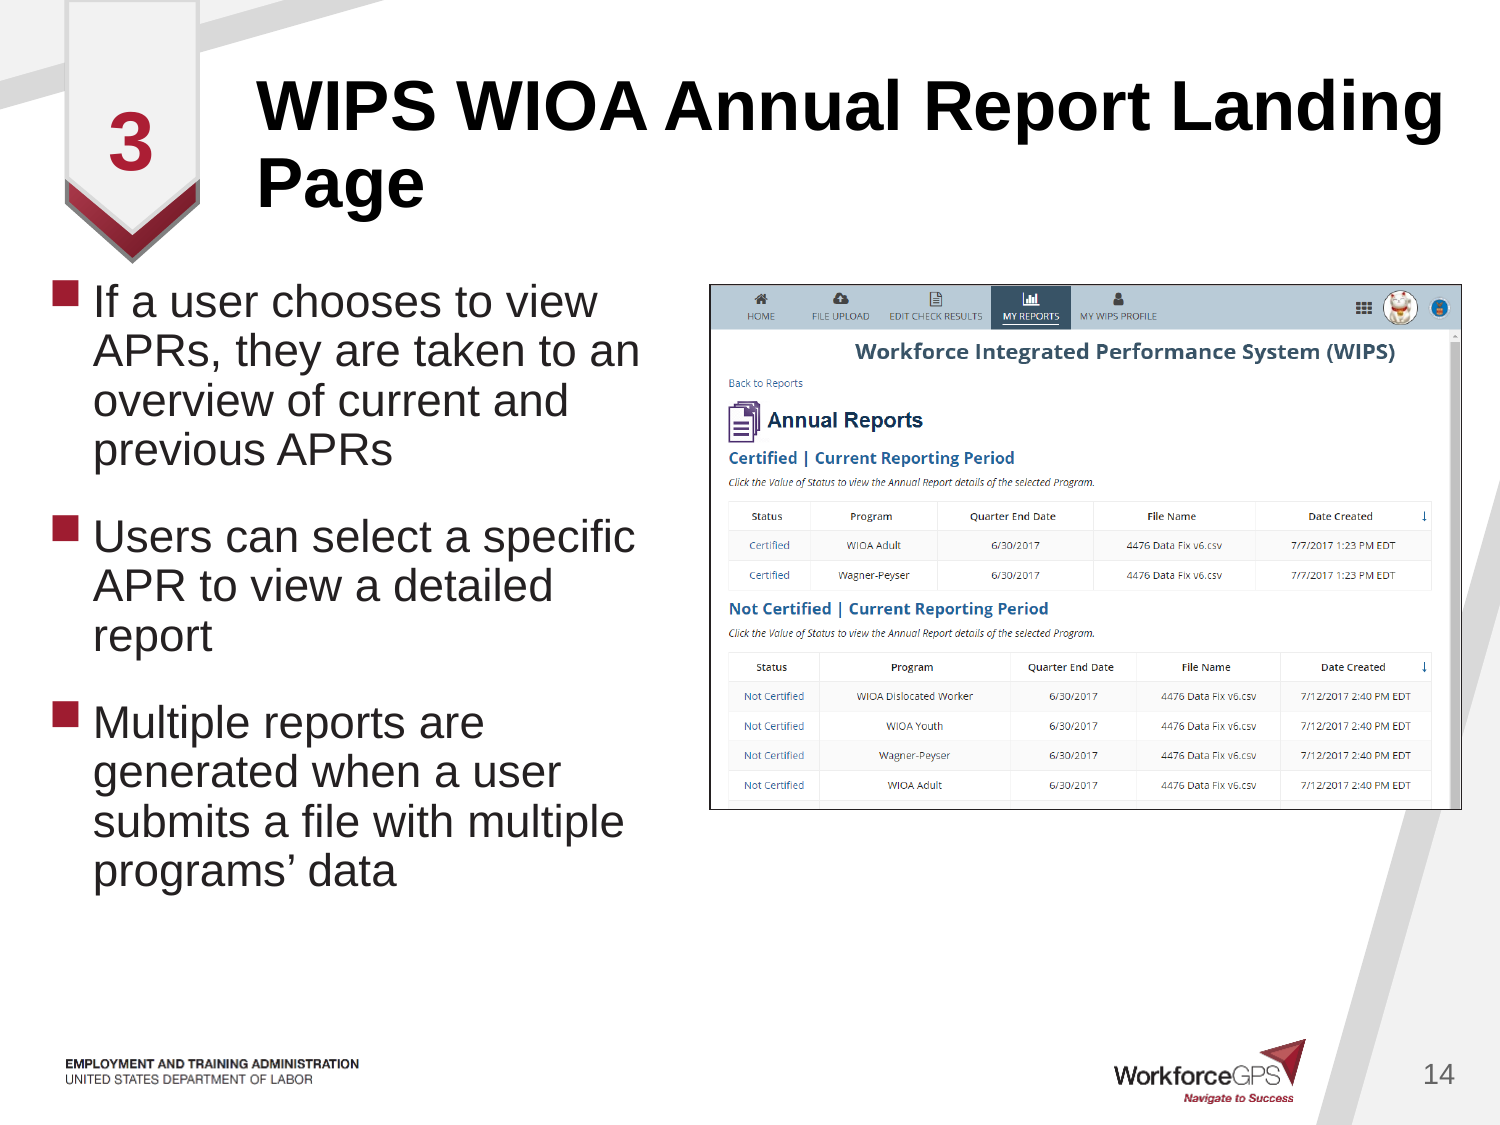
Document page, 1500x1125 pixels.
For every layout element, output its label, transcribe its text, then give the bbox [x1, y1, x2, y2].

picture [1112, 1038, 1308, 1105]
list 3 [55, 86, 207, 219]
title WIPS WIOA Annual Report Landing Page [241, 59, 1488, 233]
picture [710, 285, 1461, 809]
list If a user chooses to view APRs, they are taken to an overview of current and previous APRs Users can select a specific APR to view a detailed report Multiple reports are generated when a user submits a file with multiple programs’ data [32, 270, 668, 993]
picture [59, 1053, 370, 1092]
slide_number 14 [1260, 1042, 1471, 1103]
